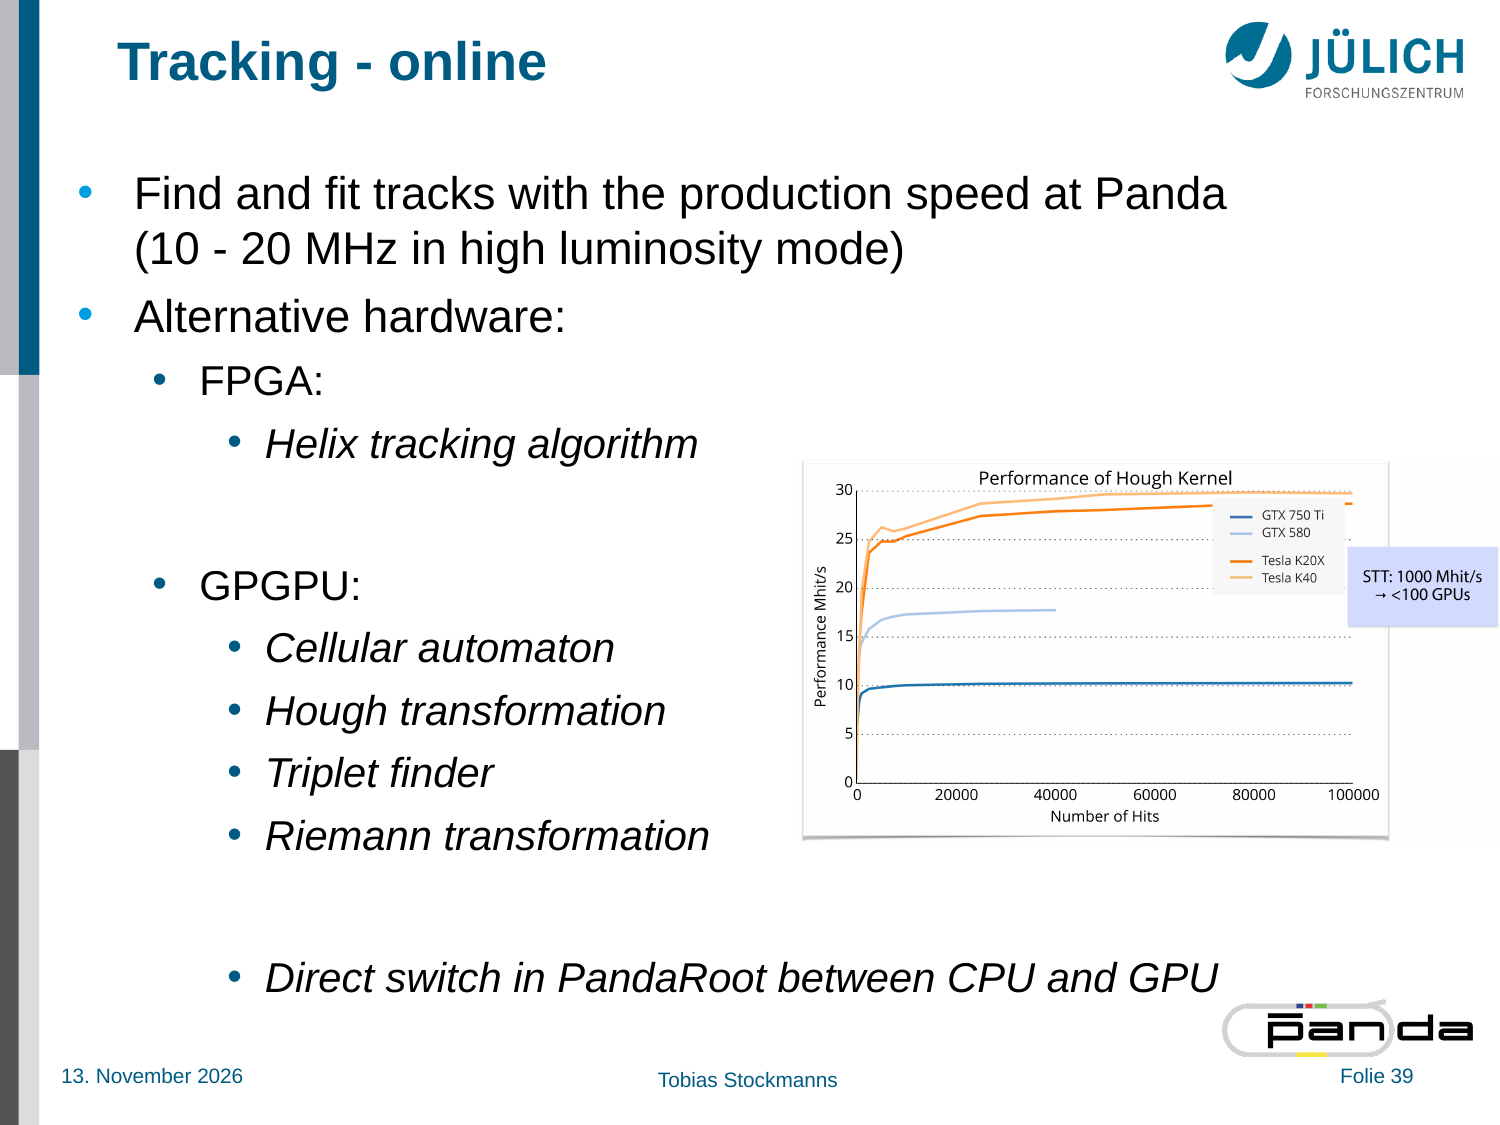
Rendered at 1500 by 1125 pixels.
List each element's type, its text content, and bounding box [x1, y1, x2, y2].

picture [1224, 20, 1463, 98]
list Find and fit tracks with the production speed at Panda (10 - 20 MHz in high luminosity mode) Alternative hardware: FPGA: Helix tracking algorithm GPGPU: Cellular automaton Hough transformation Triplet finder Riemann transformation Direct switch in PandaRoot between CPU and GPU [77, 163, 1353, 988]
picture [798, 455, 1500, 844]
picture [1222, 999, 1473, 1057]
title Tracking - online [116, 11, 1208, 106]
